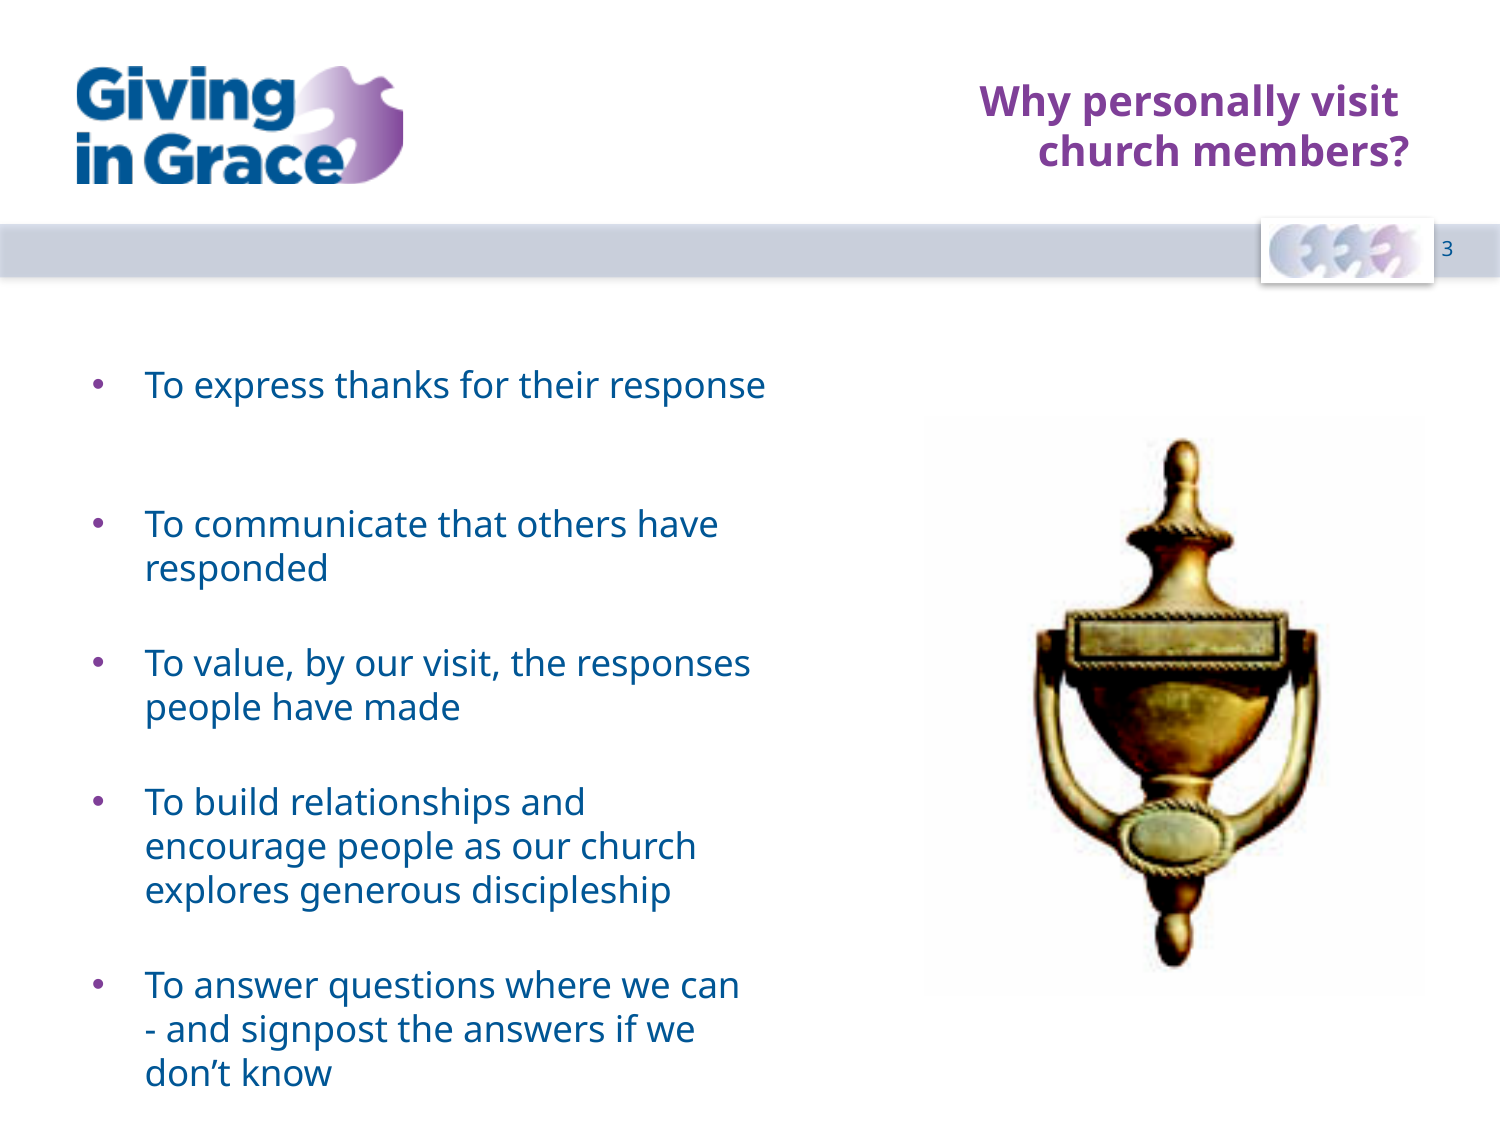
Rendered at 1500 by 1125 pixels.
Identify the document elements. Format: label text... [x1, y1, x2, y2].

title Why personally visit church members? [474, 66, 1425, 184]
list To express thanks for their response To communicate that others have responded To value, by our visit, the responses people have made To build relationships and encourage people as our church explores generous discipleship To answer questions where we can - and signpost the answers if we don’t know [76, 354, 785, 1105]
picture [1269, 224, 1427, 278]
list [924, 416, 1426, 996]
